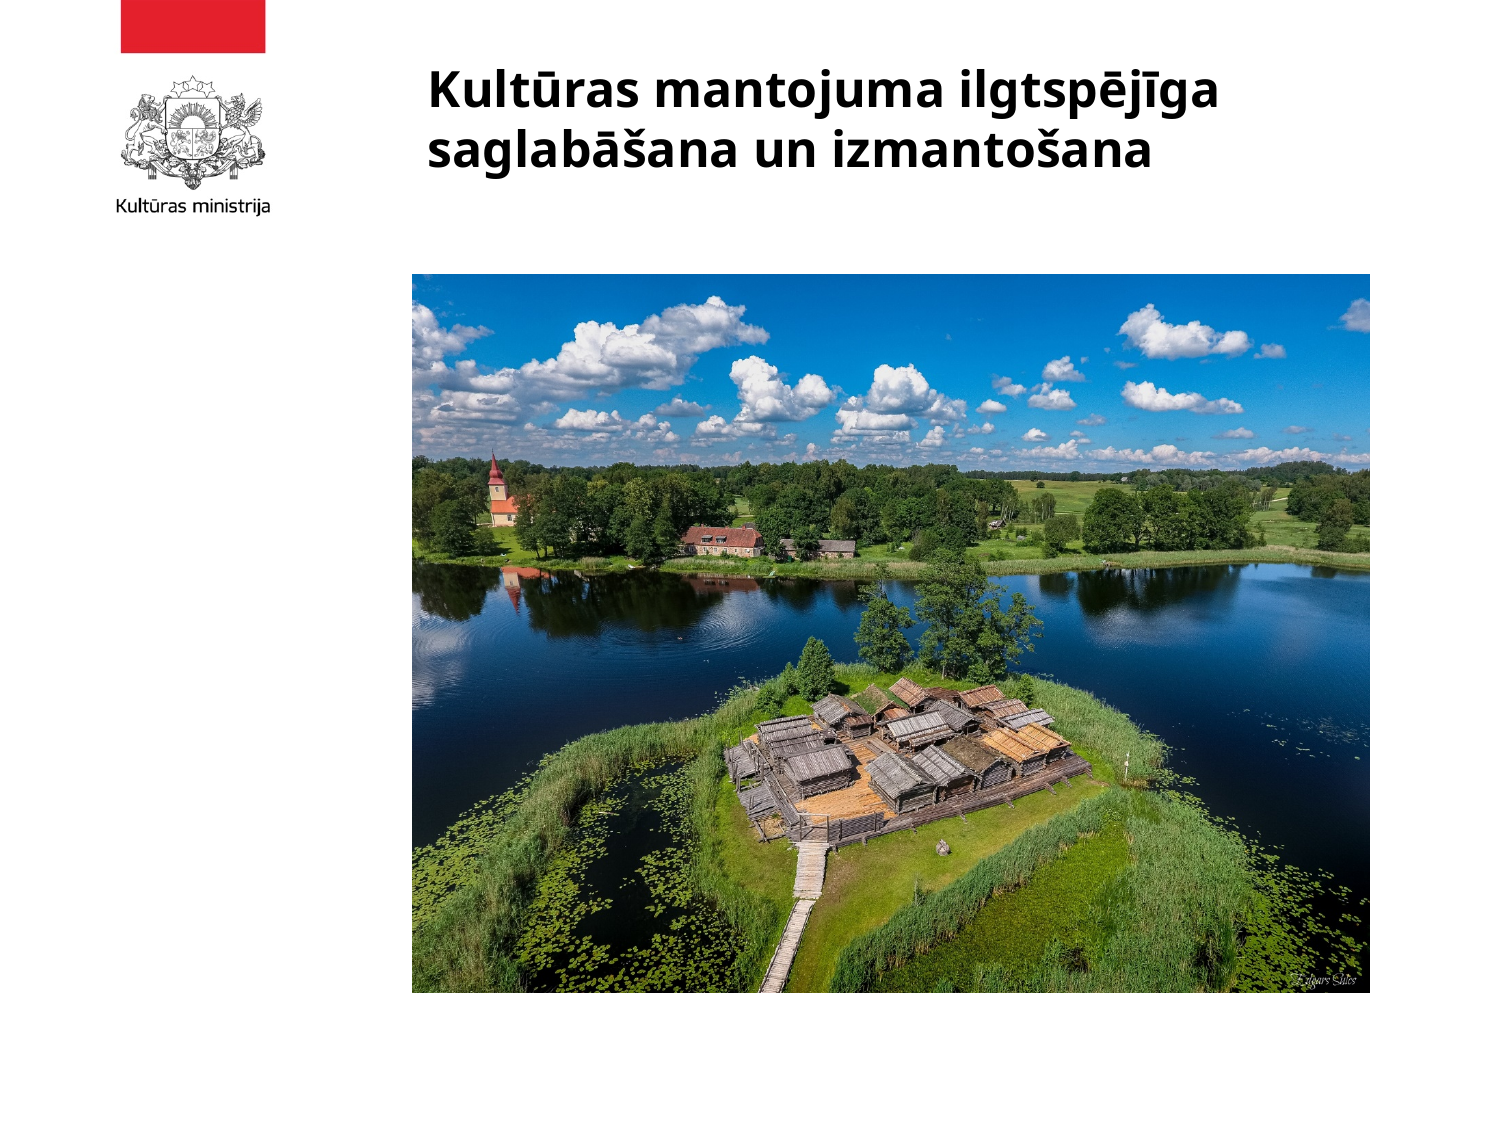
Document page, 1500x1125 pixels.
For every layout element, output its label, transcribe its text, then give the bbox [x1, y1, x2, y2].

picture [48, 0, 338, 321]
title Kultūras mantojuma ilgtspējīga saglabāšana un izmantošana [412, 49, 1413, 221]
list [412, 274, 1370, 993]
